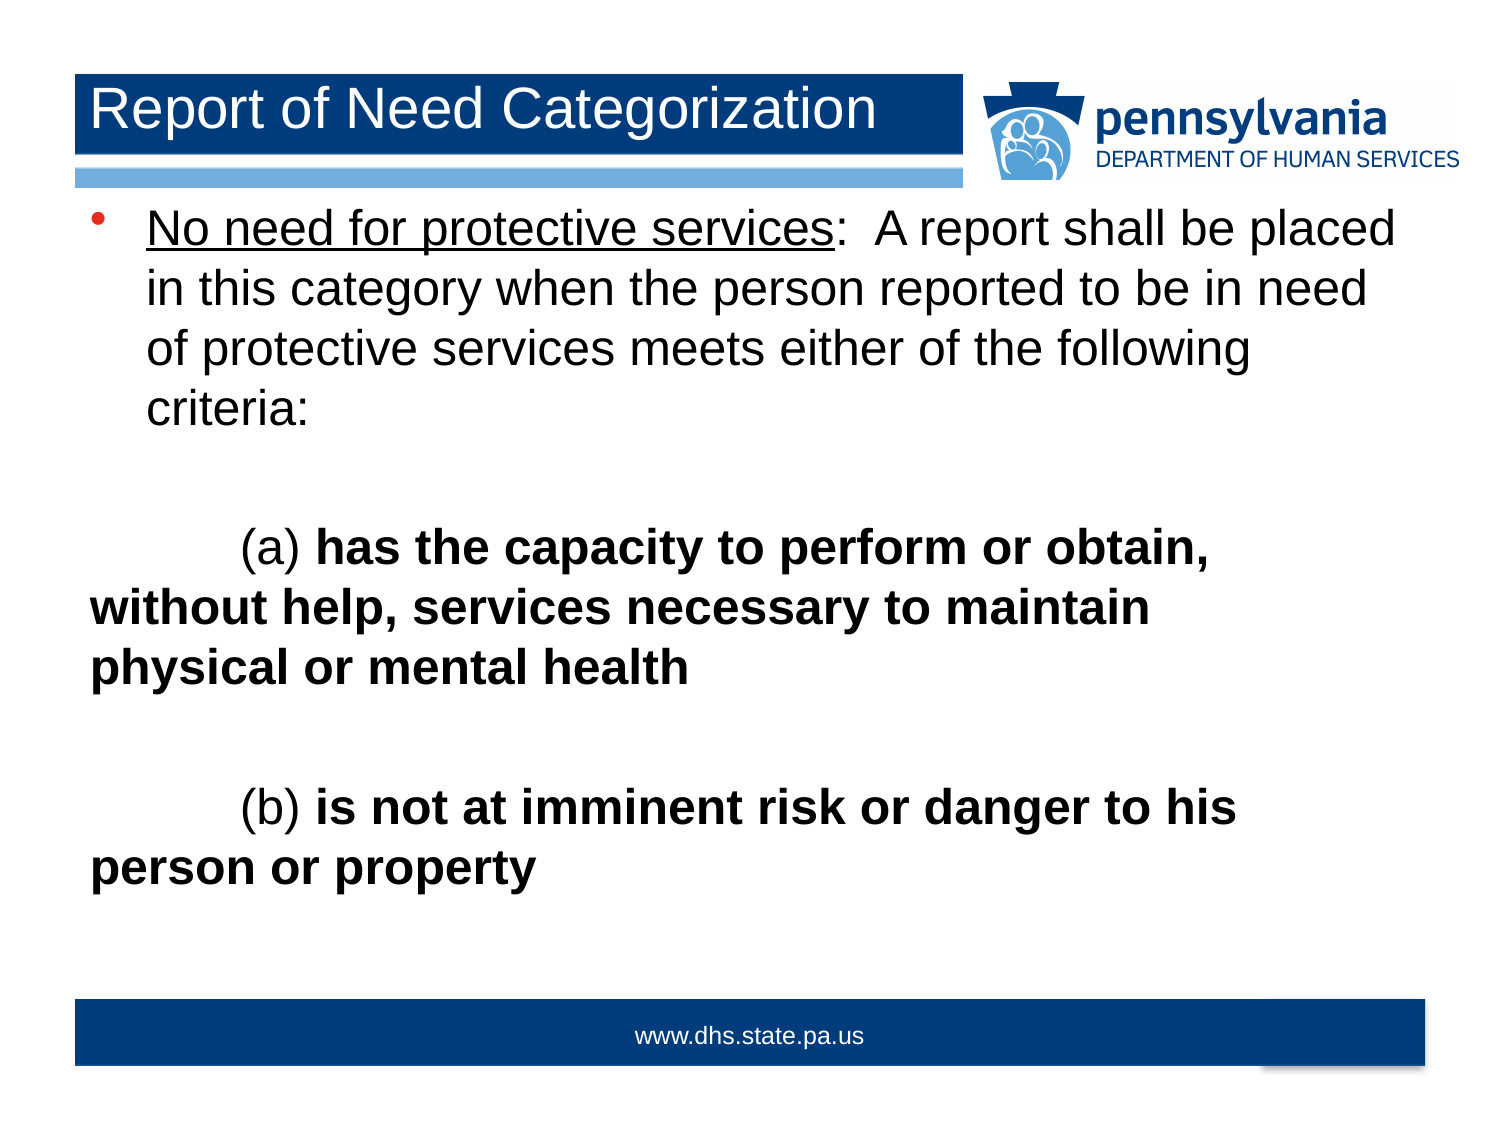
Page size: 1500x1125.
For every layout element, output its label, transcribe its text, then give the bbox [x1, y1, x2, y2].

picture [75, 138, 963, 187]
picture [75, 999, 1425, 1066]
title Report of Need Categorization [75, 63, 963, 138]
picture [983, 82, 1459, 180]
list No need for protective services: A report shall be placed in this category when the person reported to be in need of protective services meets either of the following criteria: (a) has the capacity to perform or obtain, without help, services necessary to maintain physical or mental health (b) is not at imminent risk or danger to his person or property [75, 187, 1413, 963]
